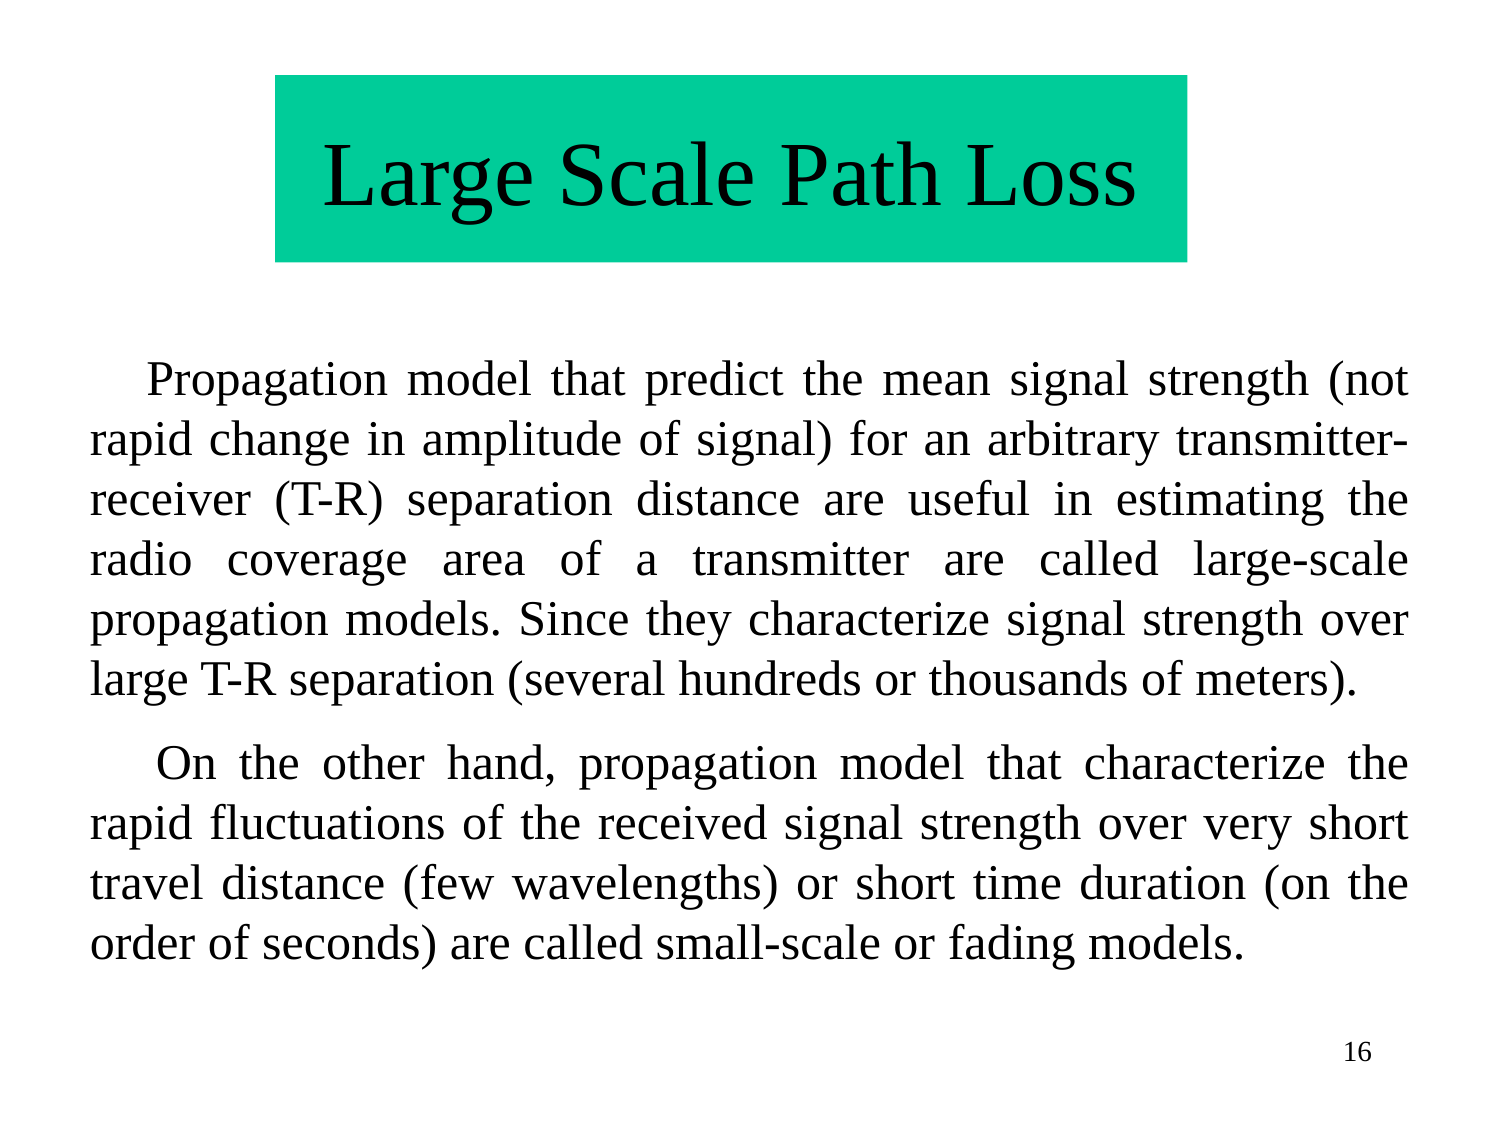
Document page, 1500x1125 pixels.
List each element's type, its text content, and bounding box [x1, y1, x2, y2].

title Large Scale Path Loss [274, 74, 1188, 263]
text_box Propagation model that predict the mean signal strength (not rapid change in amplitude of signal) for an arbitrary transmitter-receiver (T-R) separation distance are useful in estimating the radio coverage area of a transmitter are called large-scale propagation models. Since they characterize signal strength over large T-R separation (several hundreds or thousands of meters). On the other hand, propagation model that characterize the rapid fluctuations of the received signal strength over very short travel distance (few wavelengths) or short time duration (on the order of seconds) are called small-scale or fading models. [74, 337, 1425, 978]
slide_number 16 [1074, 1024, 1388, 1101]
